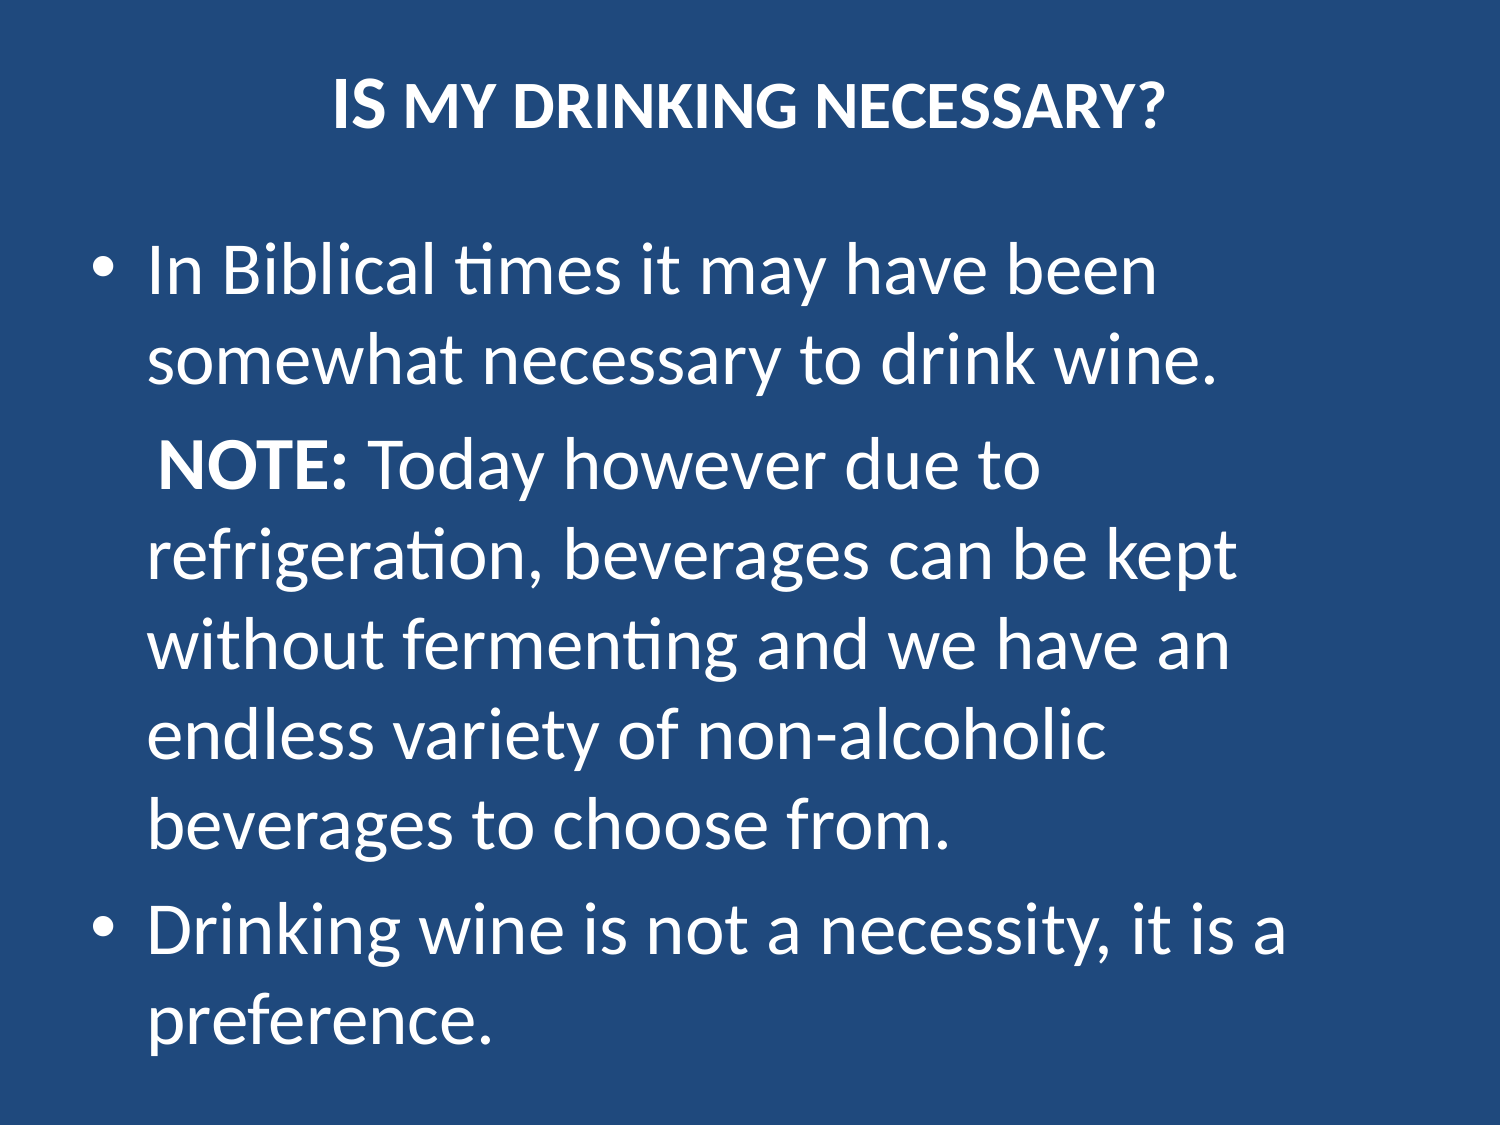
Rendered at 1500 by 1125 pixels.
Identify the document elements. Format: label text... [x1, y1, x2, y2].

list In Biblical times it may have been somewhat necessary to drink wine. NOTE: Today however due to refrigeration, beverages can be kept without fermenting and we have an endless variety of non-alcoholic beverages to choose from. Drinking wine is not a necessity, it is a preference. [75, 212, 1425, 1075]
title is my drinking NECESSARY? [75, 45, 1425, 212]
